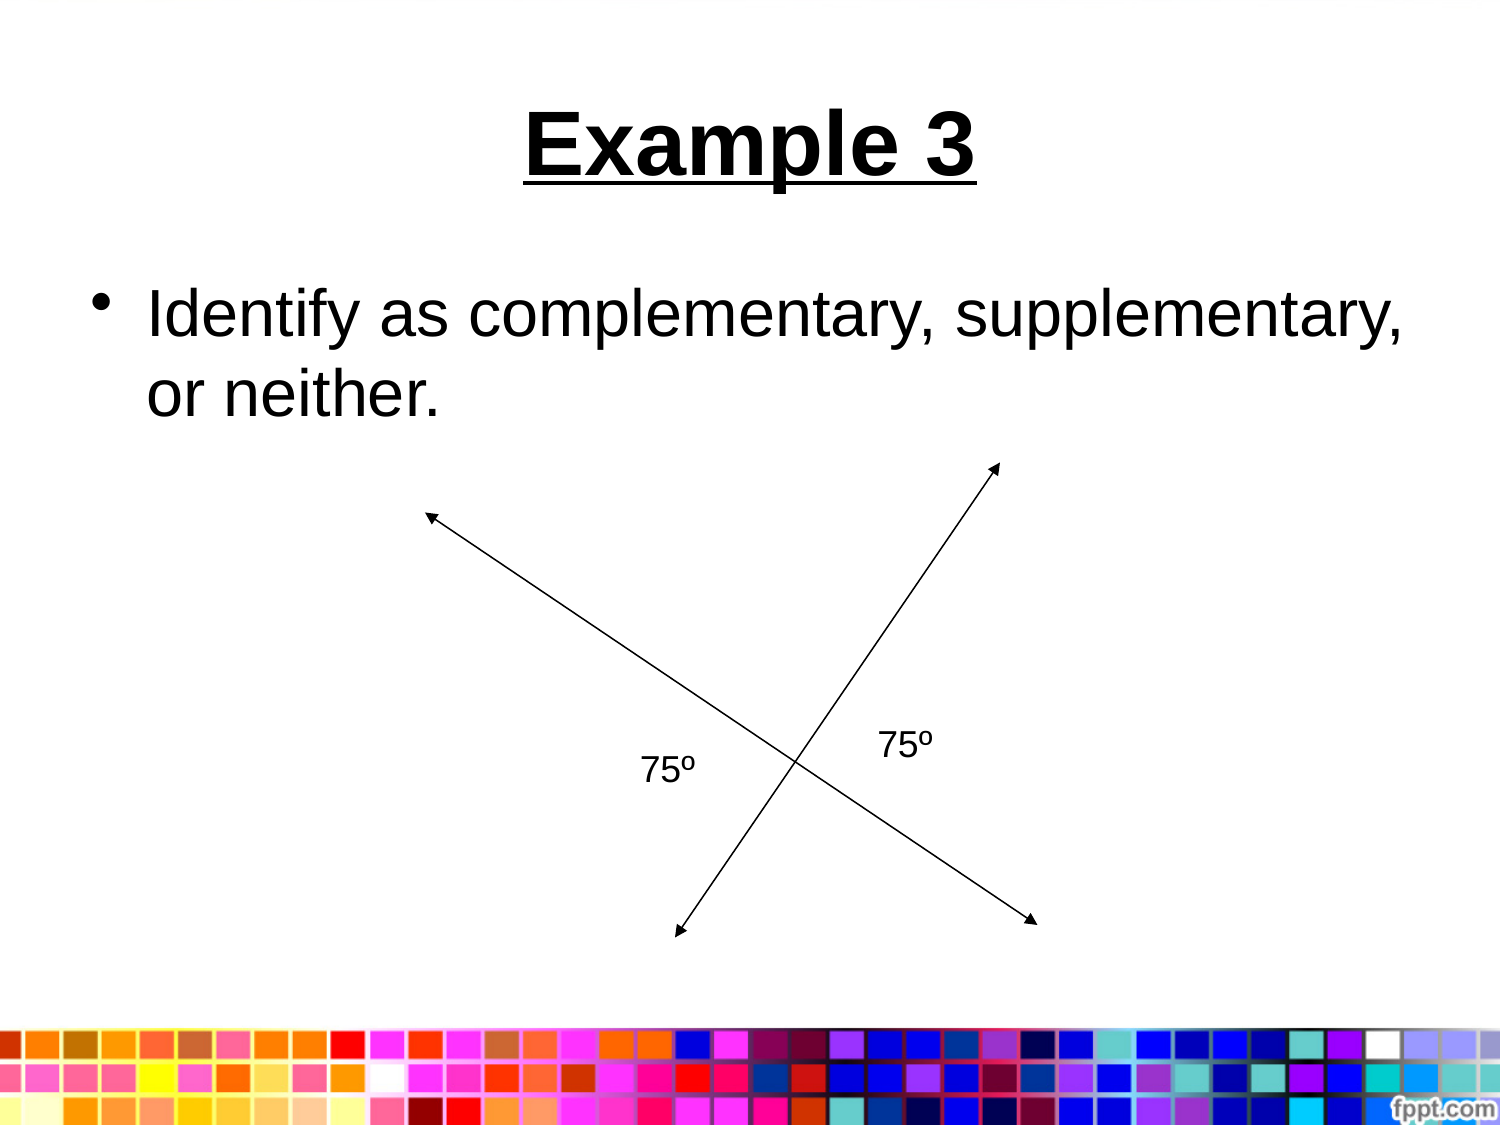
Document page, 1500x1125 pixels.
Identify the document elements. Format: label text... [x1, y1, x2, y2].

list Identify as complementary, supplementary, or neither. [74, 262, 1426, 1006]
text_box 75º [624, 737, 738, 798]
text_box [424, 512, 795, 762]
text_box [675, 462, 1000, 938]
text_box [796, 762, 1038, 925]
title Example 3 [74, 44, 1426, 233]
picture [0, 0, 1500, 1125]
text_box 75º [862, 712, 975, 773]
